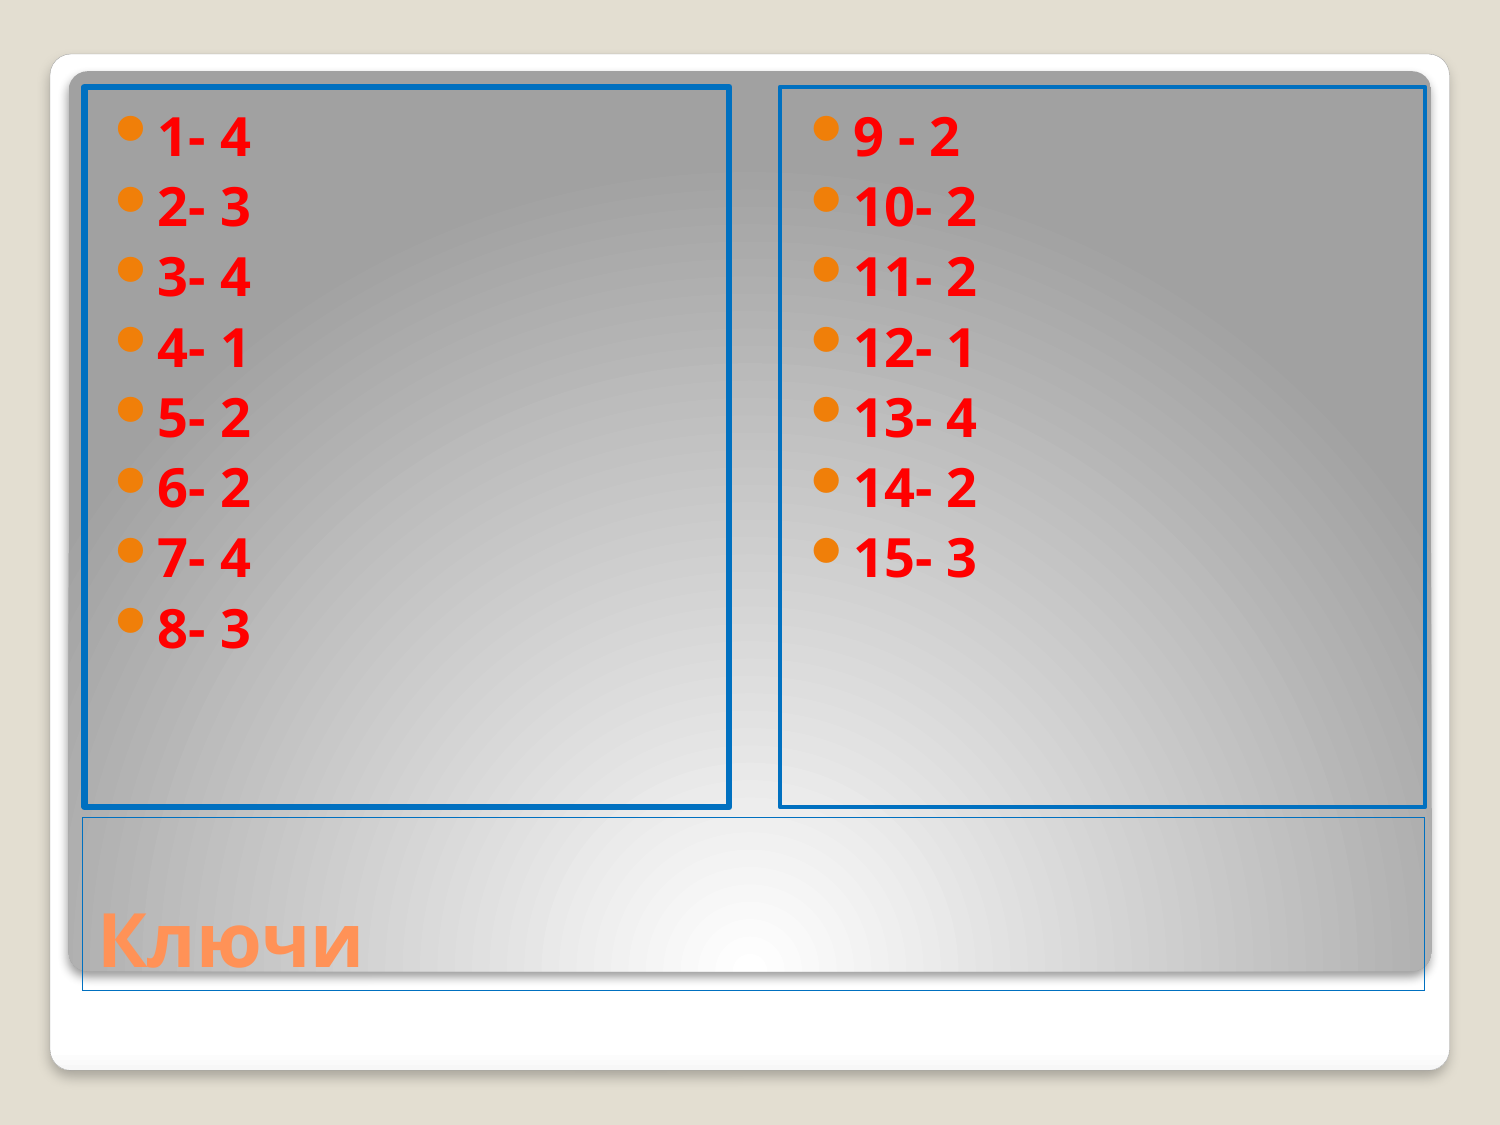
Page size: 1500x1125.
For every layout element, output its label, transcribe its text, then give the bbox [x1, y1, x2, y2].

list 9 - 2 10- 2 11- 2 12- 1 13- 4 14- 2 15- 3 [780, 86, 1426, 807]
title Ключи [82, 817, 1425, 991]
list 1- 4 2- 3 3- 4 4- 1 5- 2 6- 2 7- 4 8- 3 [84, 86, 730, 807]
